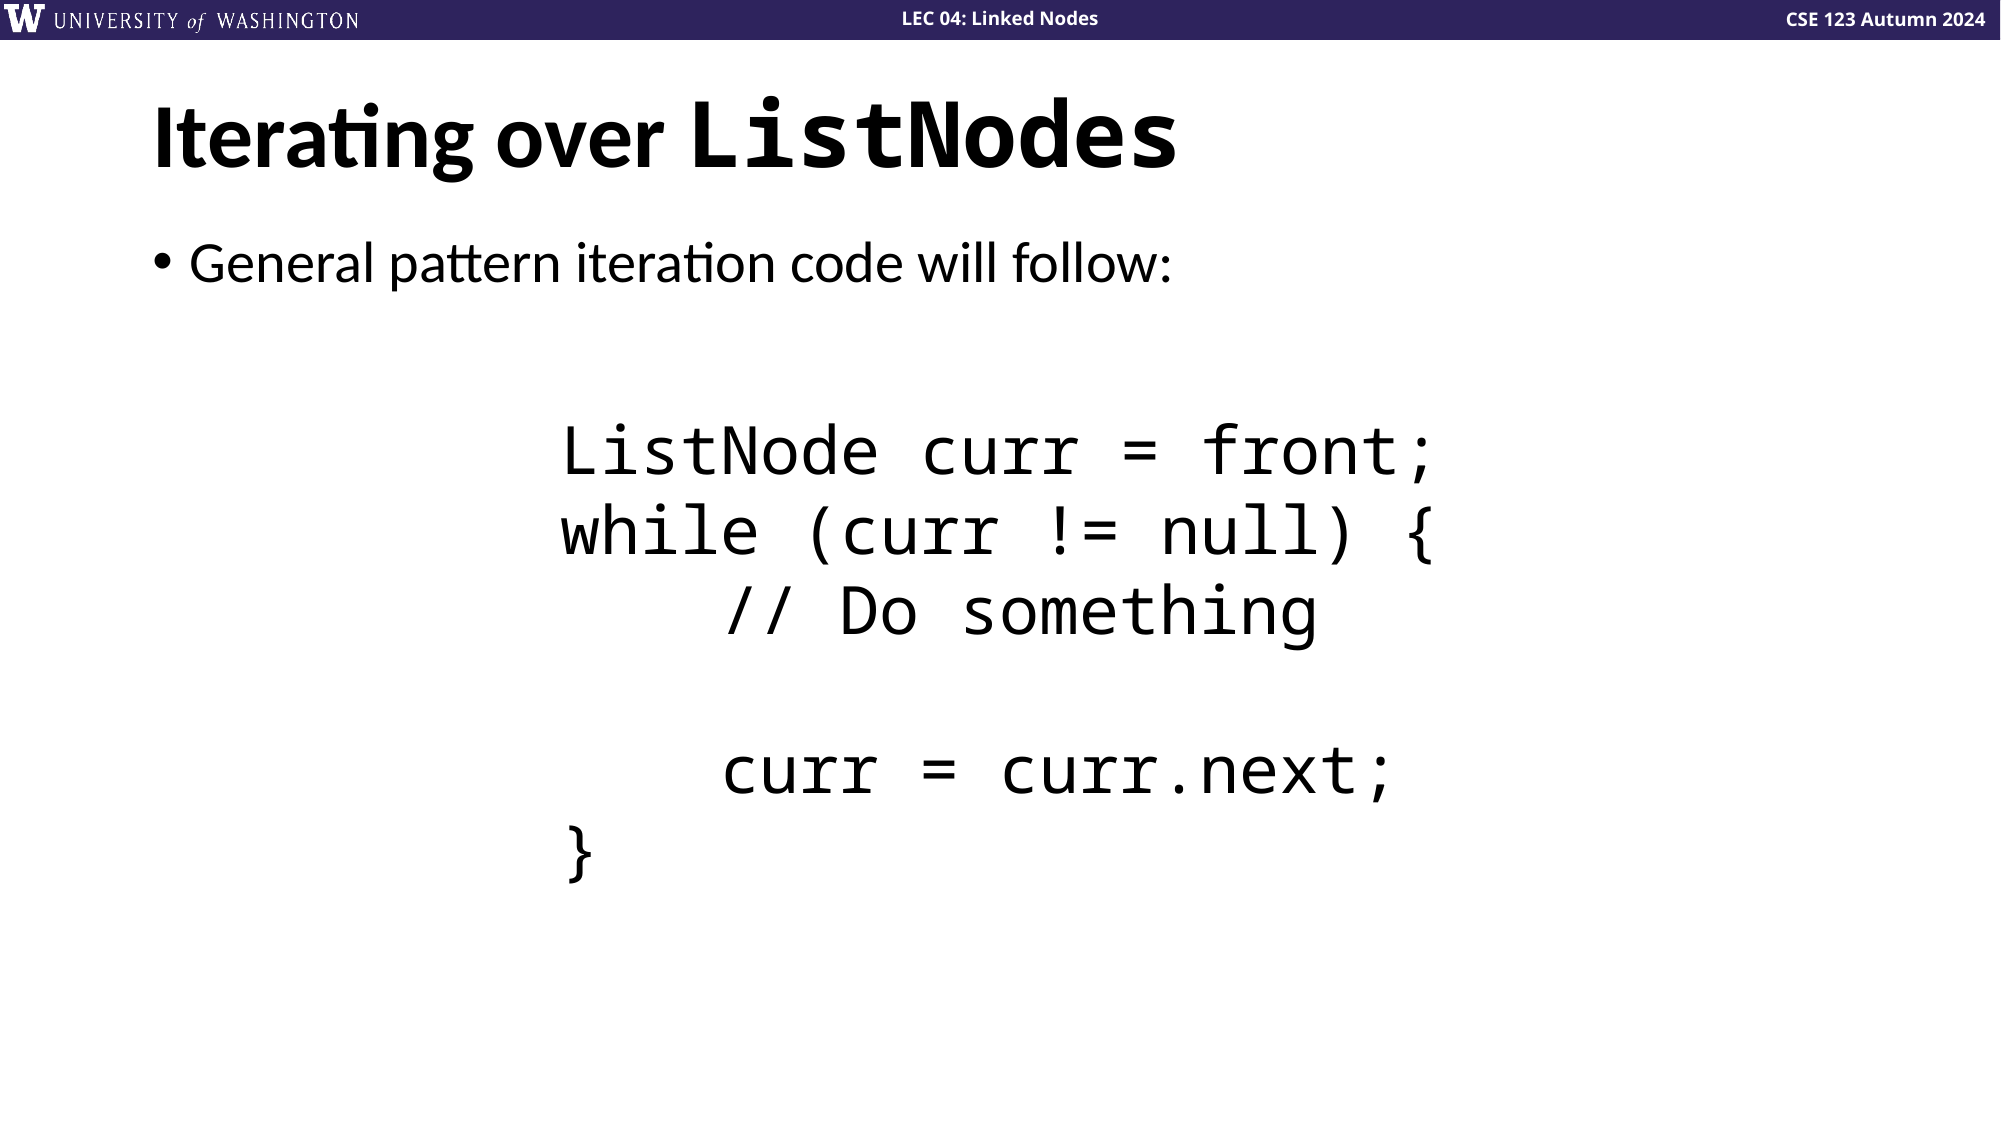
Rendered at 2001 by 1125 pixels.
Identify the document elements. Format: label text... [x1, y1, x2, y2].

list General pattern iteration code will follow: [137, 224, 1863, 1125]
title Iterating over ListNodes [137, 74, 1863, 200]
text_box ListNode curr = front; while (curr != null) { // Do something curr = curr.next; } [545, 400, 1455, 895]
picture [4, 4, 358, 33]
